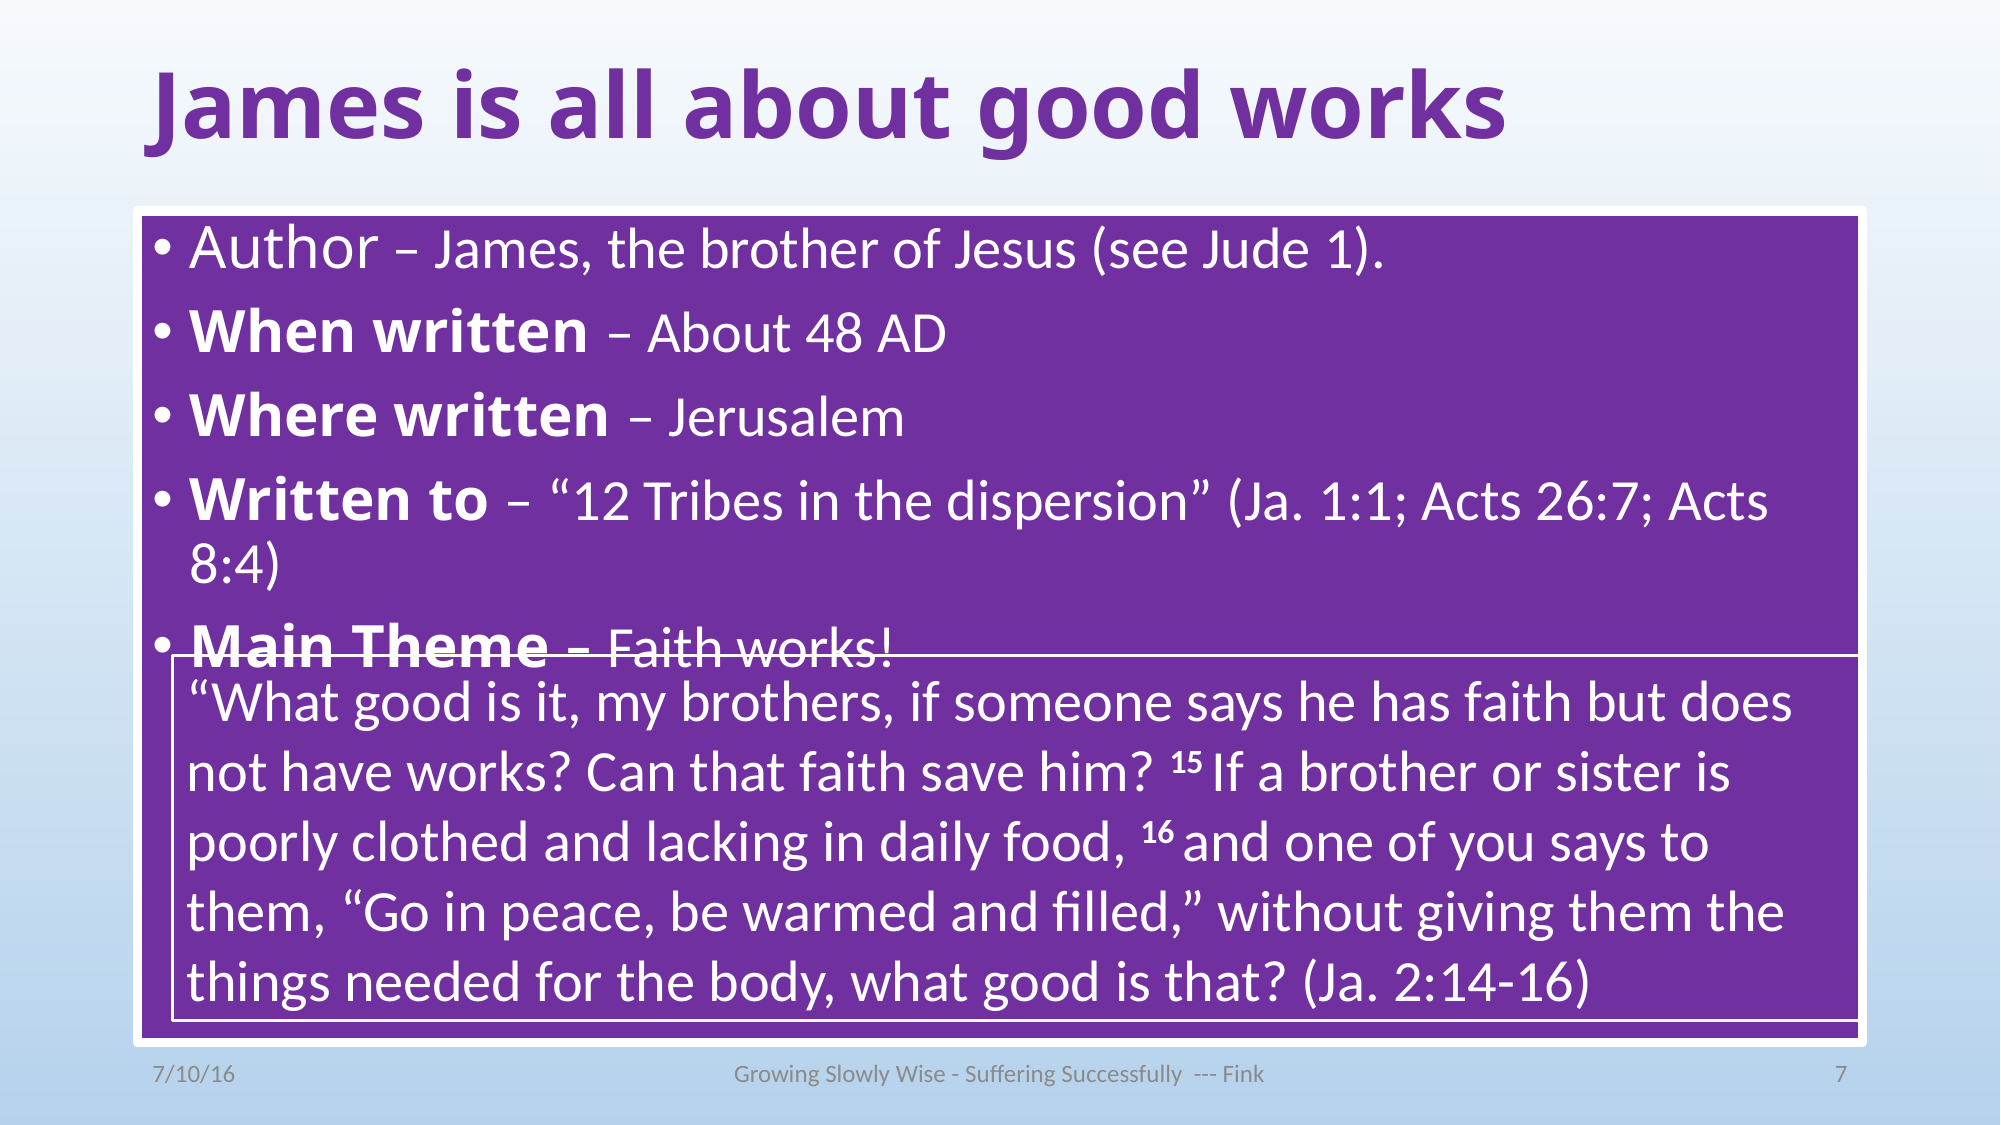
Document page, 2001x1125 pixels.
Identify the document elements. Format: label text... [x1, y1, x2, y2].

slide_number 7 [1412, 1042, 1863, 1103]
text_box “What good is it, my brothers, if someone says he has faith but does not have works? Can that faith save him? 15 If a brother or sister is poorly clothed and lacking in daily food, 16 and one of you says to them, “Go in peace, be warmed and filled,” without giving them the things needed for the body, what good is that? (Ja. 2:14-16) [172, 655, 1863, 1021]
list Author – James, the brother of Jesus (see Jude 1). When written – About 48 AD Where written – Jerusalem Written to – “12 Tribes in the dispersion” (Ja. 1:1; Acts 26:7; Acts 8:4) Main Theme – Faith works! [137, 211, 1863, 1043]
footer Growing Slowly Wise - Suffering Successfully --- Fink [662, 1042, 1338, 1103]
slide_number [137, 1042, 588, 1103]
title James is all about good works [136, 0, 1862, 218]
